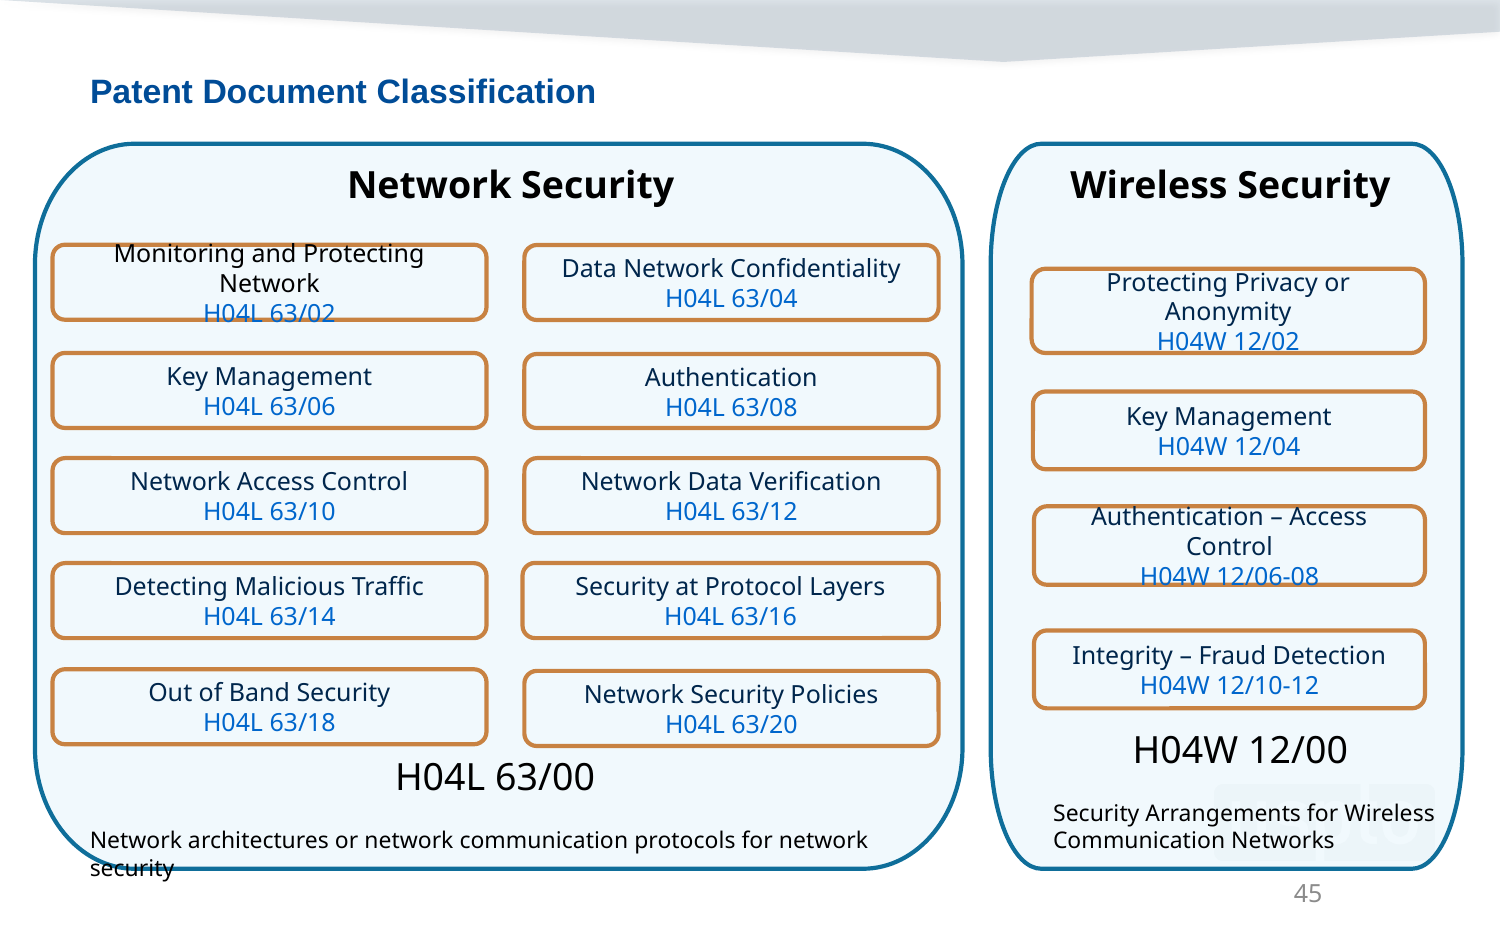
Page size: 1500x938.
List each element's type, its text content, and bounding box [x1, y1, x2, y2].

text_box [32, 141, 965, 848]
text_box H04W 12/00 Security Arrangements for Wireless Communication Networks [972, 718, 1500, 861]
text_box Data Network Confidentiality H04L 63/04 [522, 242, 941, 323]
text_box Key Management H04W 12/04 [1030, 389, 1428, 472]
text_box Key Management H04L 63/06 [50, 350, 489, 431]
title Patent Document Classification [75, 62, 1425, 164]
text_box Authentication – Access Control H04W 12/06-08 [1031, 504, 1428, 587]
text_box Wireless Security [1024, 153, 1437, 214]
text_box Network Access Control H04L 63/10 [50, 455, 489, 536]
slide_number 45 [1037, 869, 1338, 920]
text_box H04L 63/00 Network architectures or network communication protocols for network security [75, 746, 925, 934]
text_box Authentication H04L 63/08 [522, 351, 941, 431]
text_box [988, 179, 1465, 718]
text_box [99, 75, 1450, 232]
text_box [1020, 861, 1433, 871]
text_box Network Data Verification H04L 63/12 [522, 455, 941, 536]
text_box Network Security Policies H04L 63/20 [522, 668, 941, 749]
text_box Integrity – Fraud Detection H04W 12/10-12 [1031, 628, 1428, 711]
text_box Monitoring and Protecting Network H04L 63/02 [50, 242, 489, 322]
text_box Detecting Malicious Traffic H04L 63/14 [50, 560, 489, 641]
text_box Out of Band Security H04L 63/18 [50, 667, 489, 747]
text_box Security at Protocol Layers H04L 63/16 [520, 560, 941, 641]
text_box Network Security [332, 153, 689, 214]
text_box Protecting Privacy or Anonymity H04W 12/02 [1029, 266, 1428, 356]
